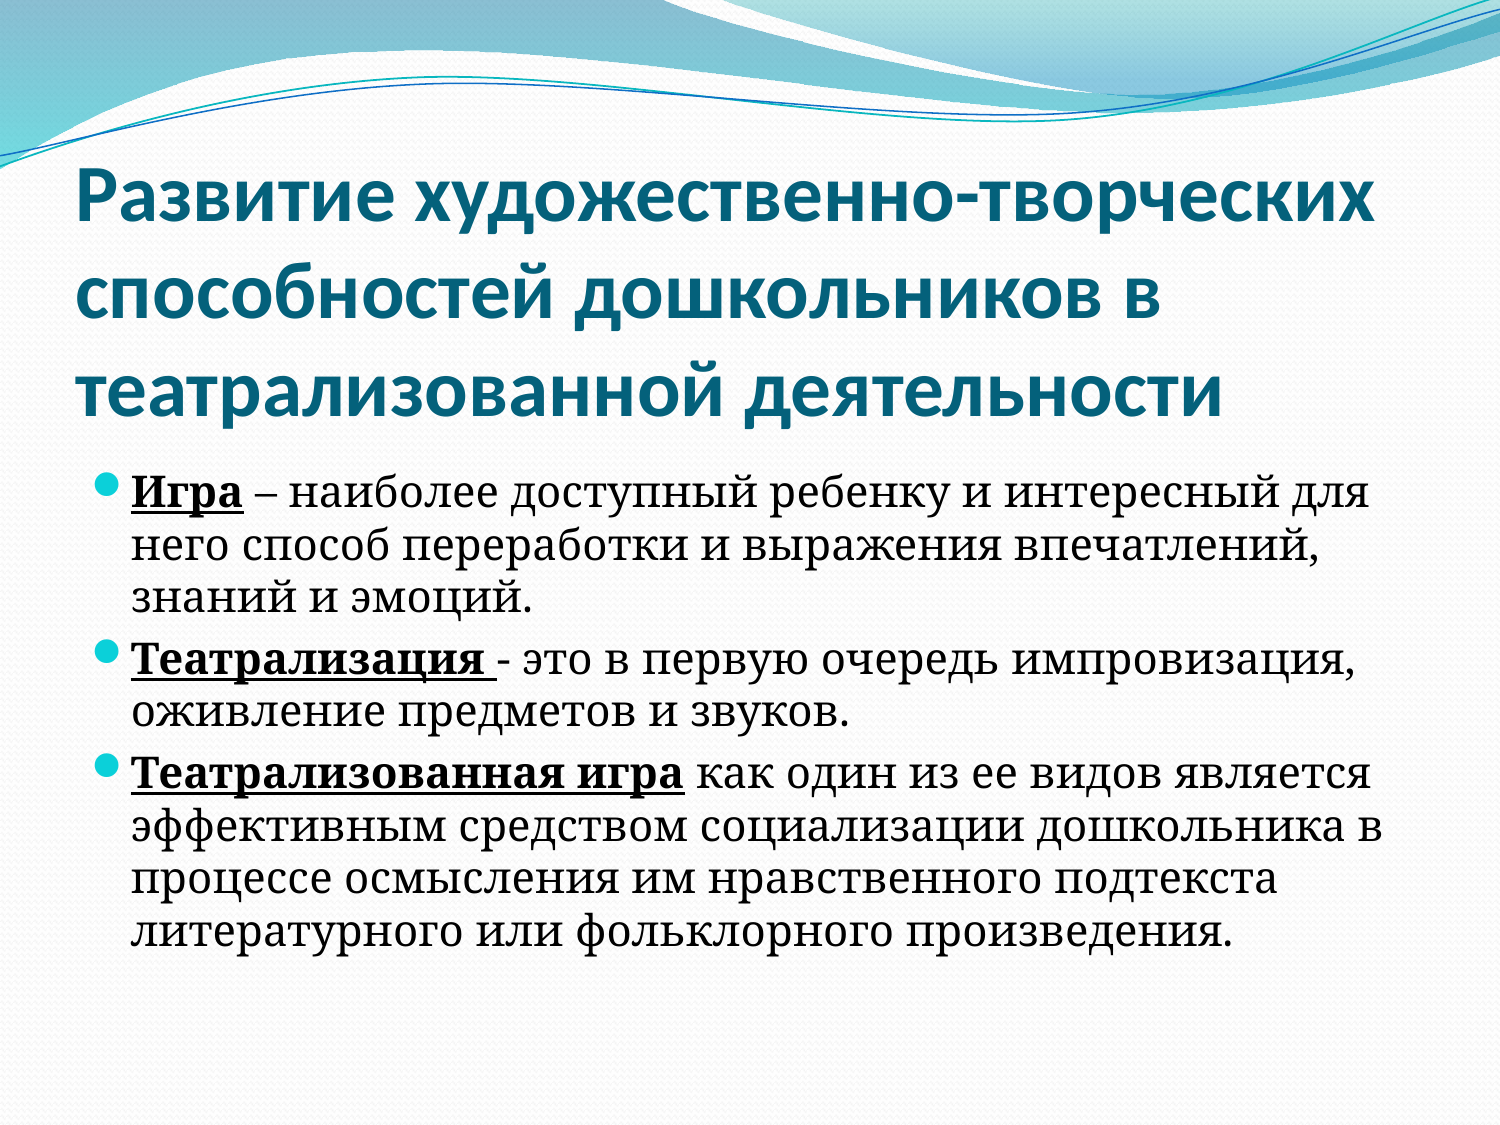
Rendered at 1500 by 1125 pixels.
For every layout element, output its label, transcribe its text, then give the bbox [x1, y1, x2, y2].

list Игра – наиболее доступный ребенку и интересный для него способ переработки и выражения впечатлений, знаний и эмоций. Театрализация - это в первую очередь импровизация, оживление предметов и звуков. Театрализованная игра как один из ее видов является эффективным средством социализации дошкольника в процессе осмысления им нравственного подтекста литературного или фольклорного произведения. [76, 456, 1425, 1005]
title Развитие художественно-творческих способностей дошкольников в театрализованной деятельности [75, 45, 1425, 433]
